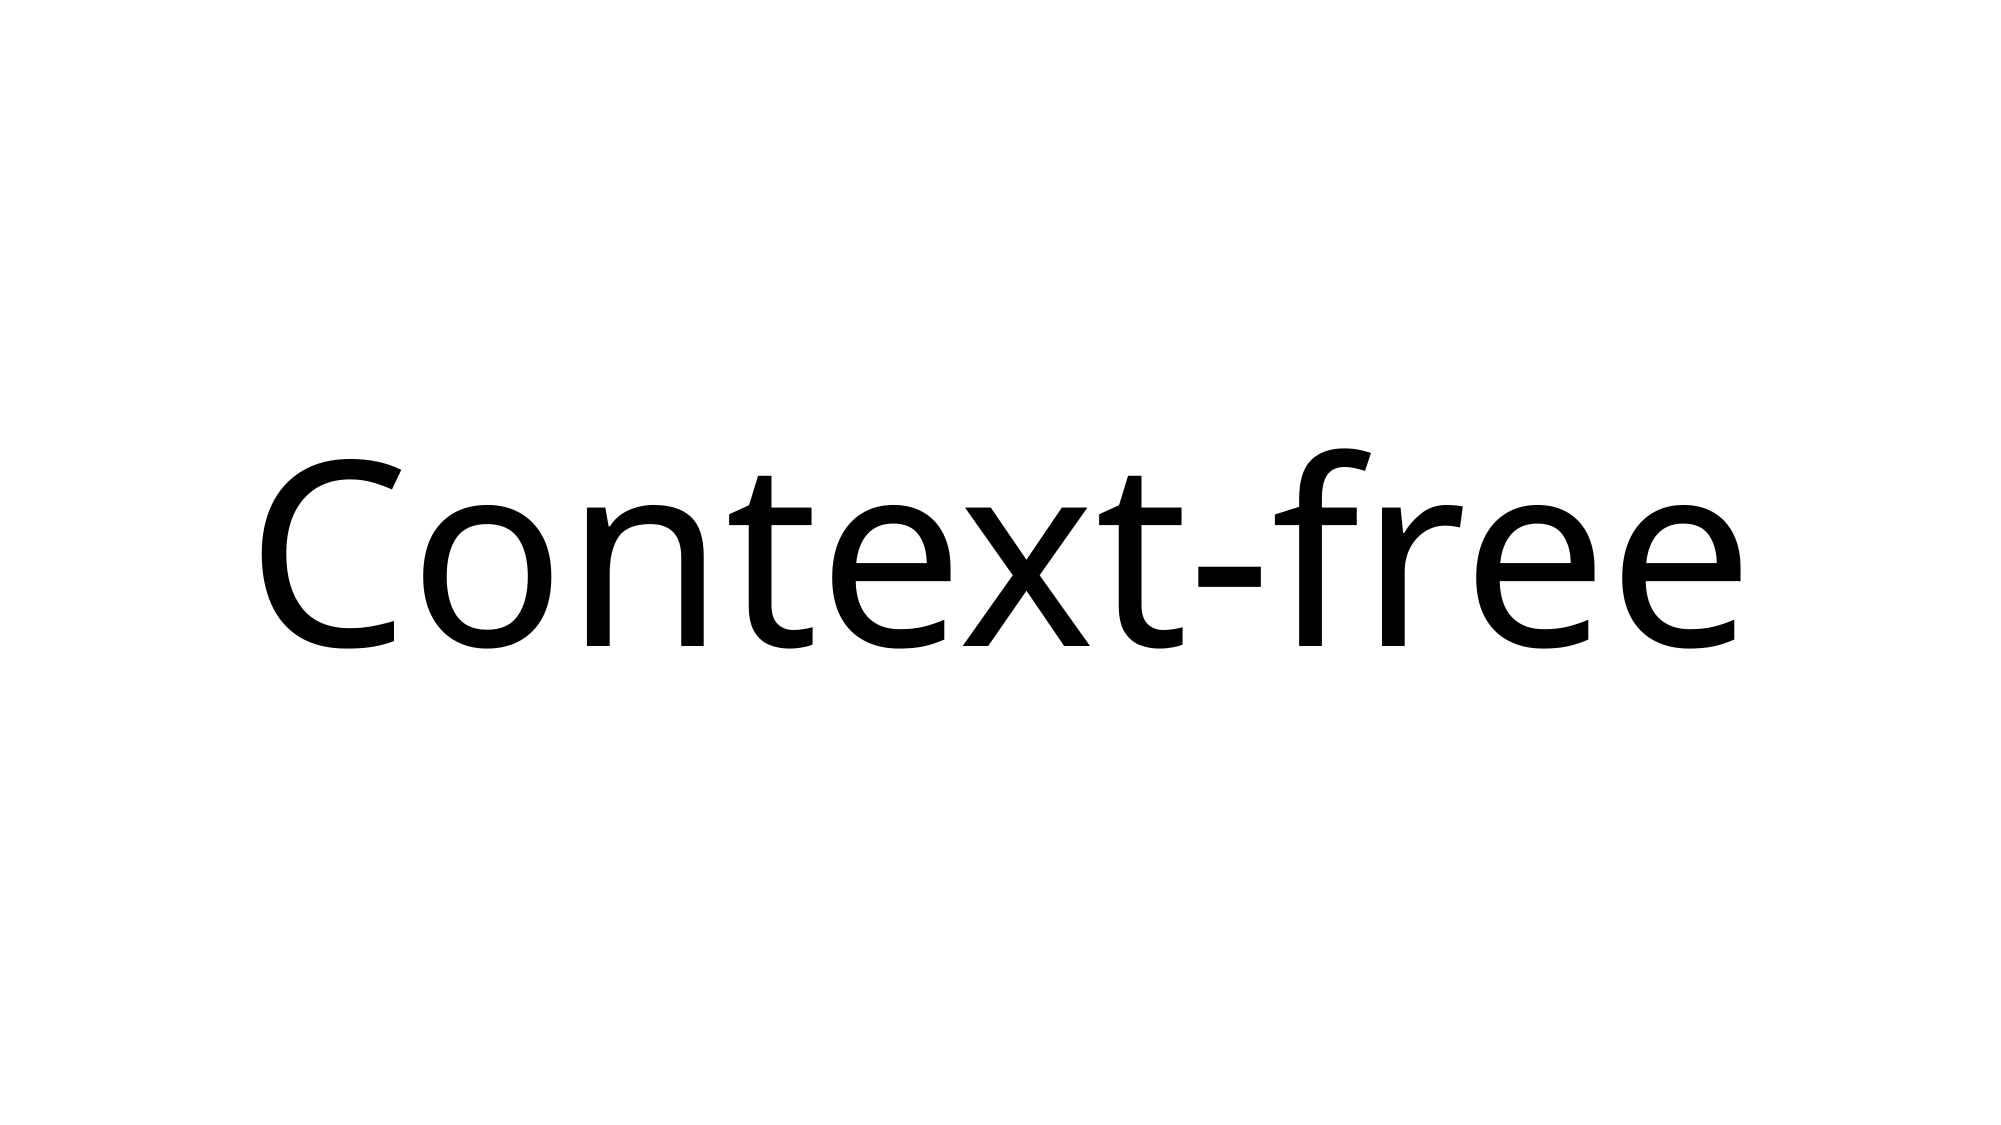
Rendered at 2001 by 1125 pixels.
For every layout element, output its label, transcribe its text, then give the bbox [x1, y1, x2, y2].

list Context-free [0, 0, 2000, 1125]
